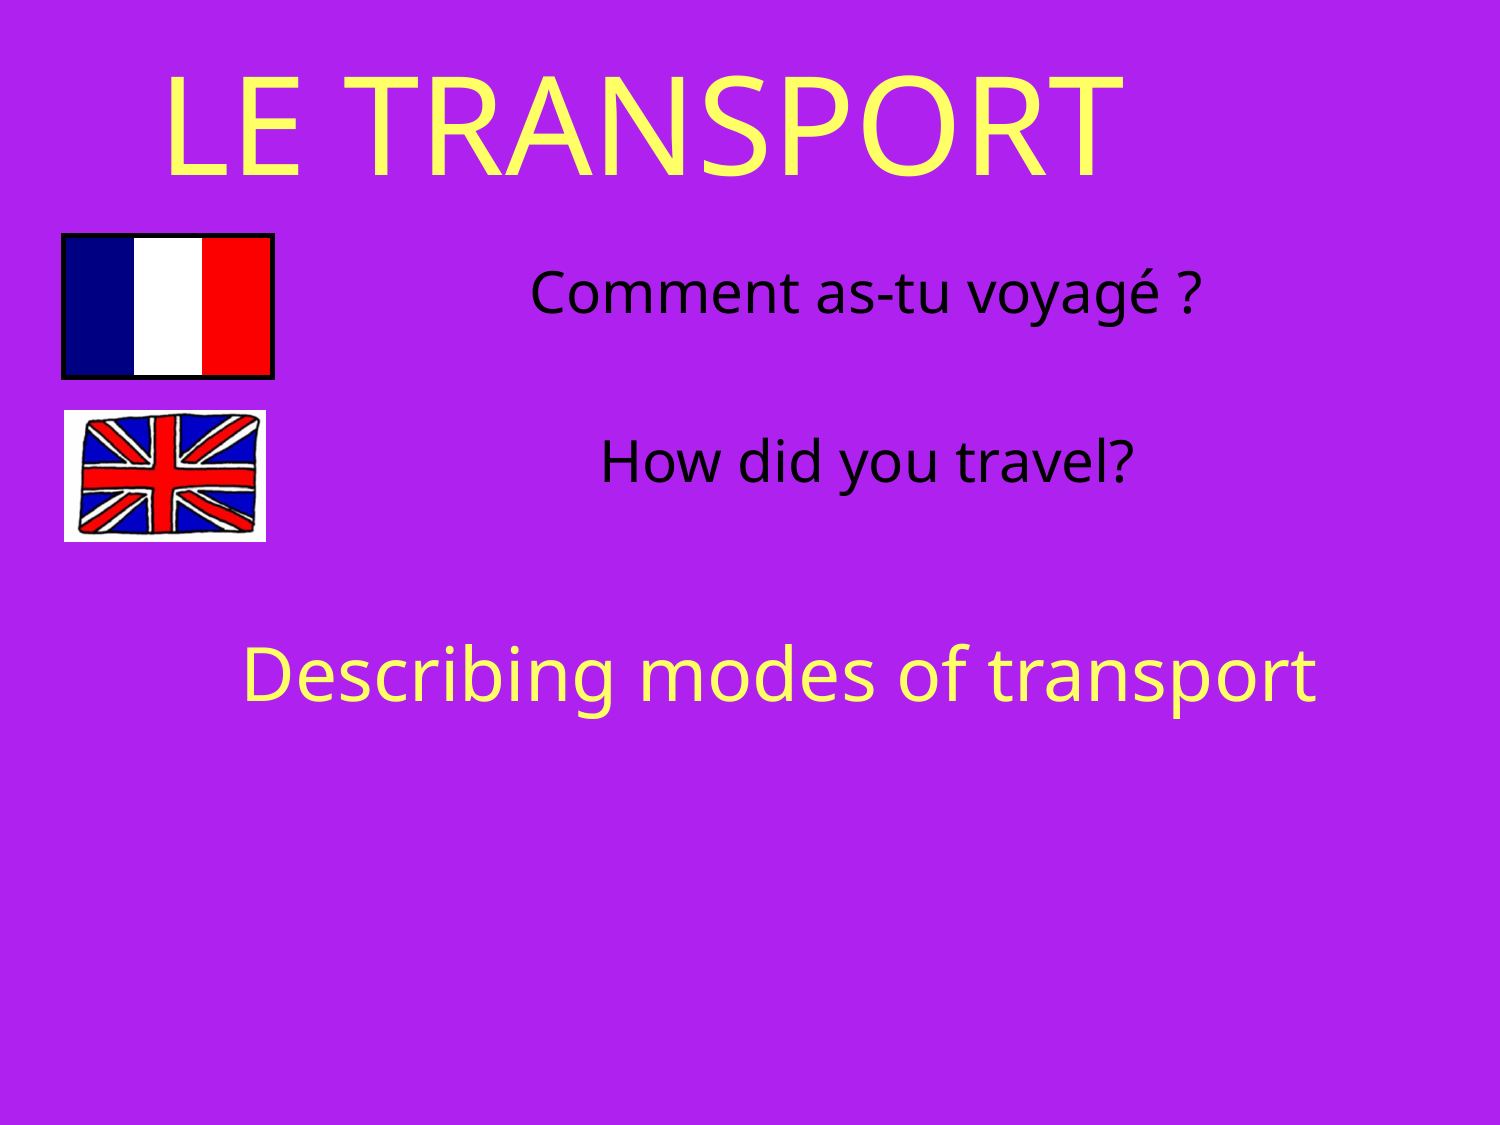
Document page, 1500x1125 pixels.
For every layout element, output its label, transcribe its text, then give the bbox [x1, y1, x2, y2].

text_box LE TRANSPORT [64, 30, 1220, 211]
picture [64, 410, 266, 542]
text_box Describing modes of transport [123, 619, 1436, 724]
picture [64, 236, 272, 377]
text_box Comment as-tu voyagé ? [336, 248, 1396, 334]
text_box How did you travel? [584, 416, 1454, 502]
